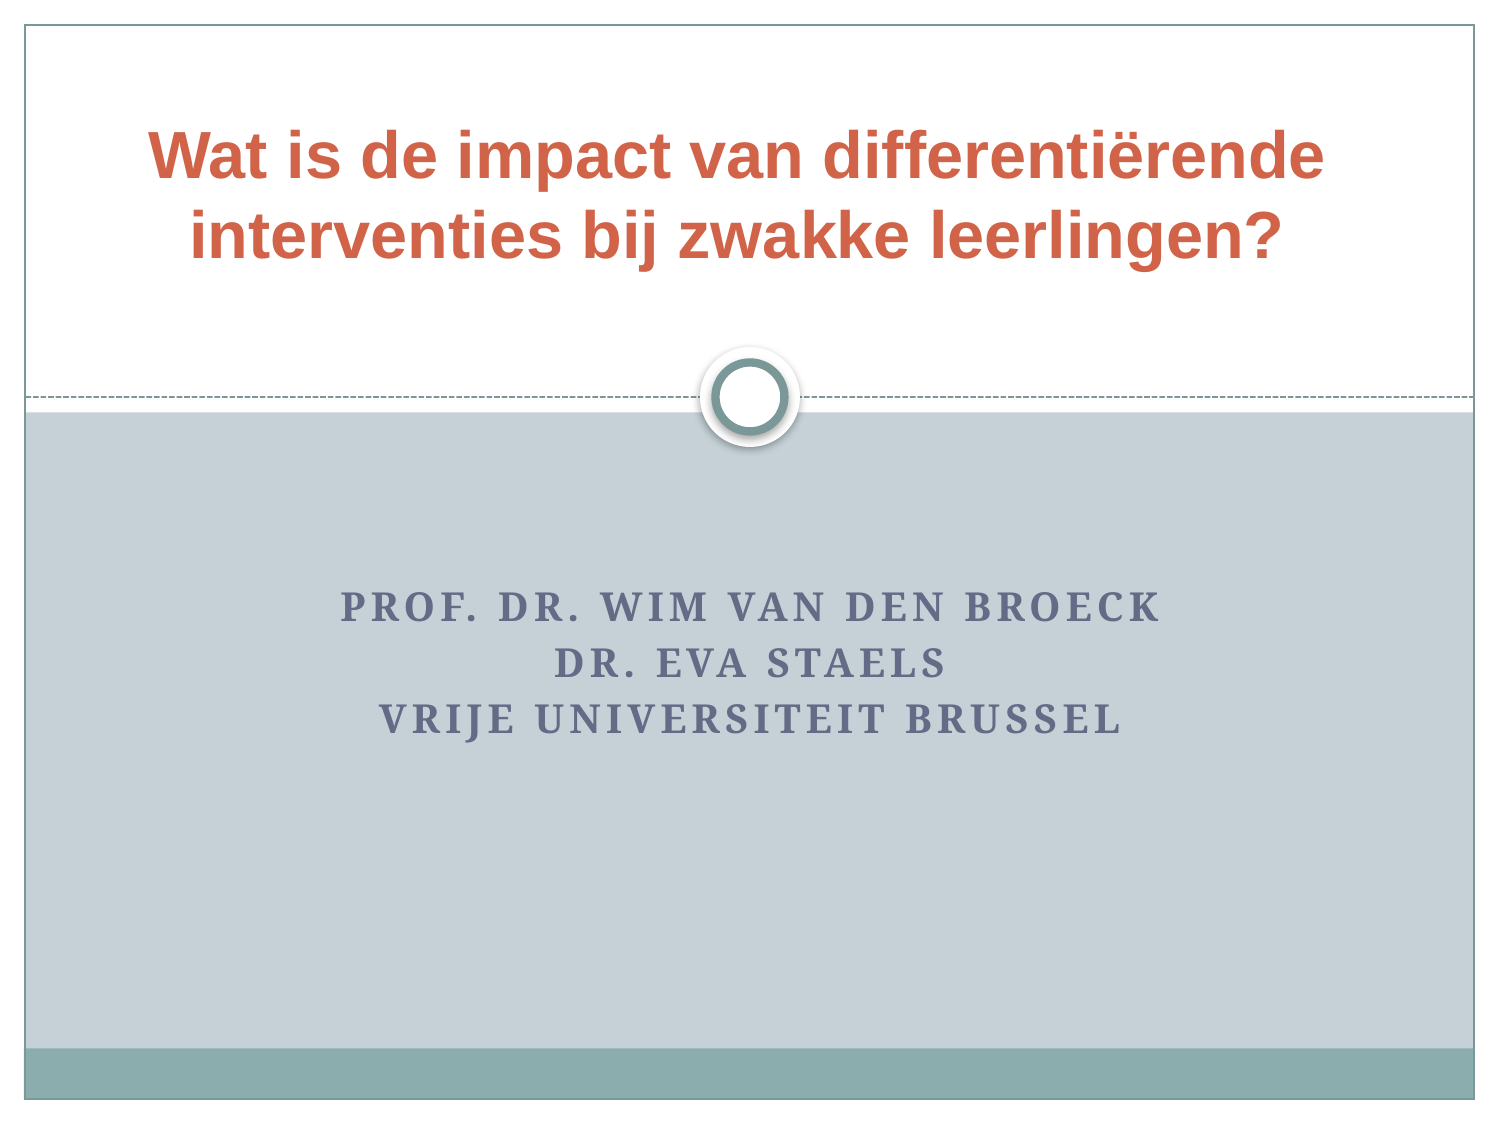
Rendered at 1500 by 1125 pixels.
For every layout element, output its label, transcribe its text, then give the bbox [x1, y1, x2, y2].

title Wat is de impact van differentiërende interventies bij zwakke leerlingen? [100, 54, 1376, 279]
subtitle Prof. Dr. Wim Van den Broeck Dr. Eva Staels Vrije Universiteit Brussel [225, 574, 1275, 750]
